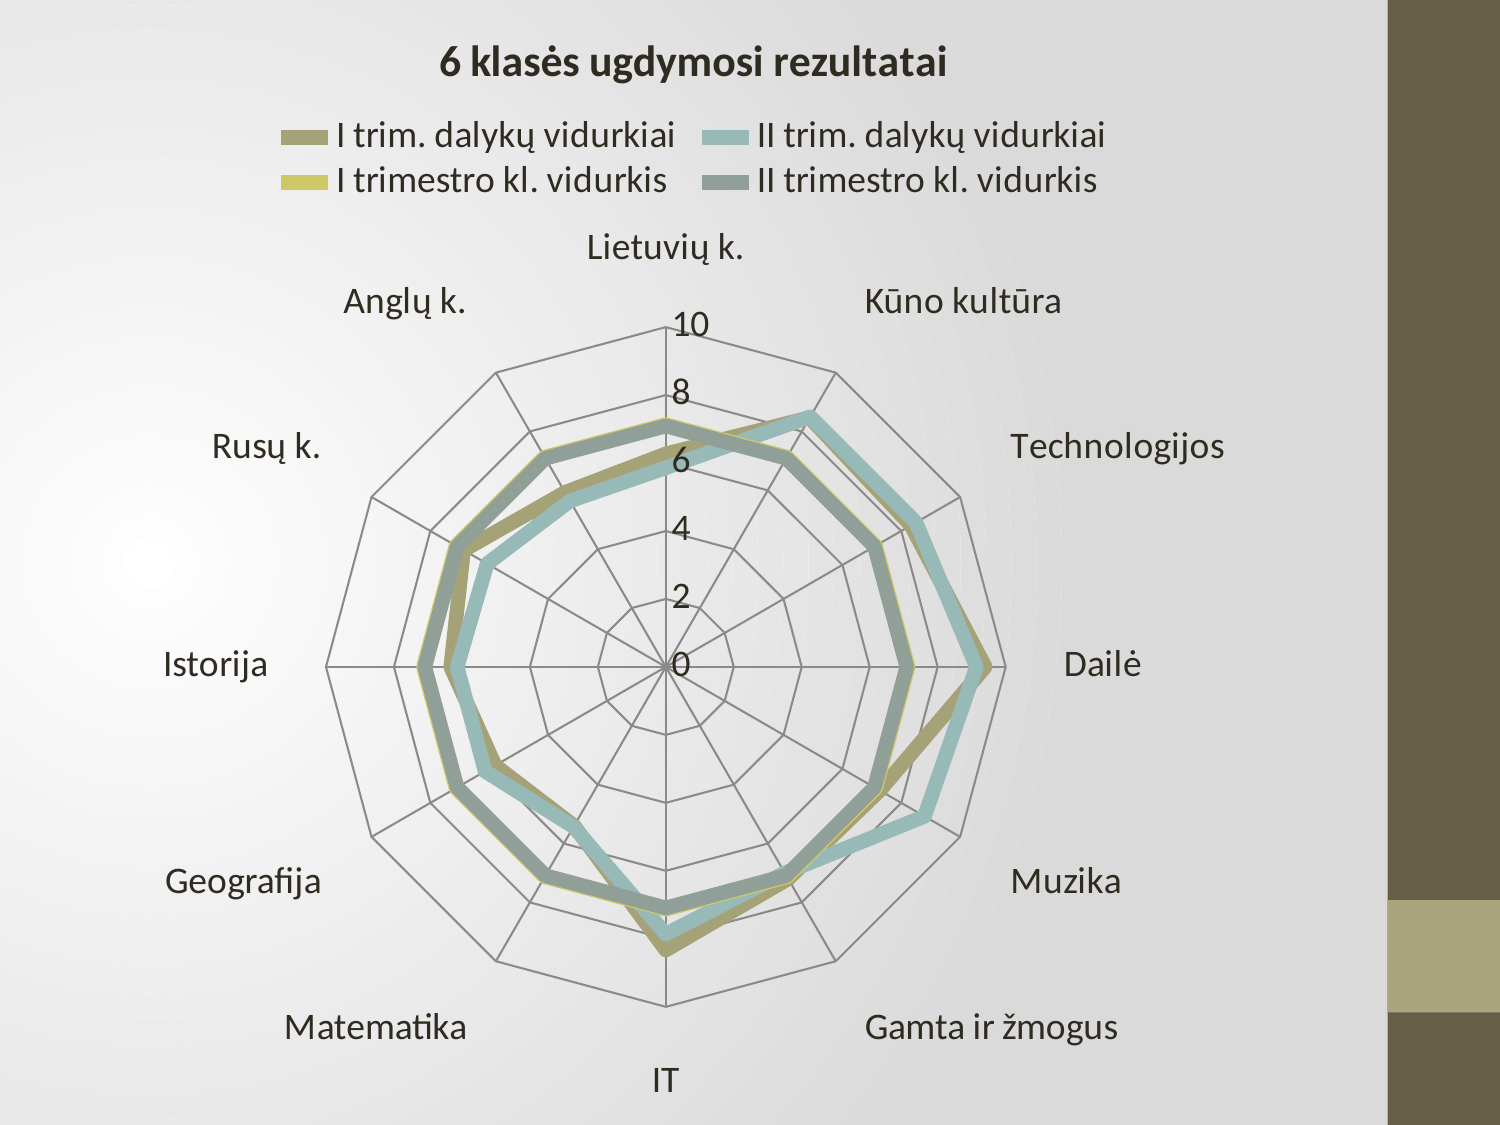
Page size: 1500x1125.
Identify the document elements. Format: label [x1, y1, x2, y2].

chart [0, 0, 1389, 1125]
